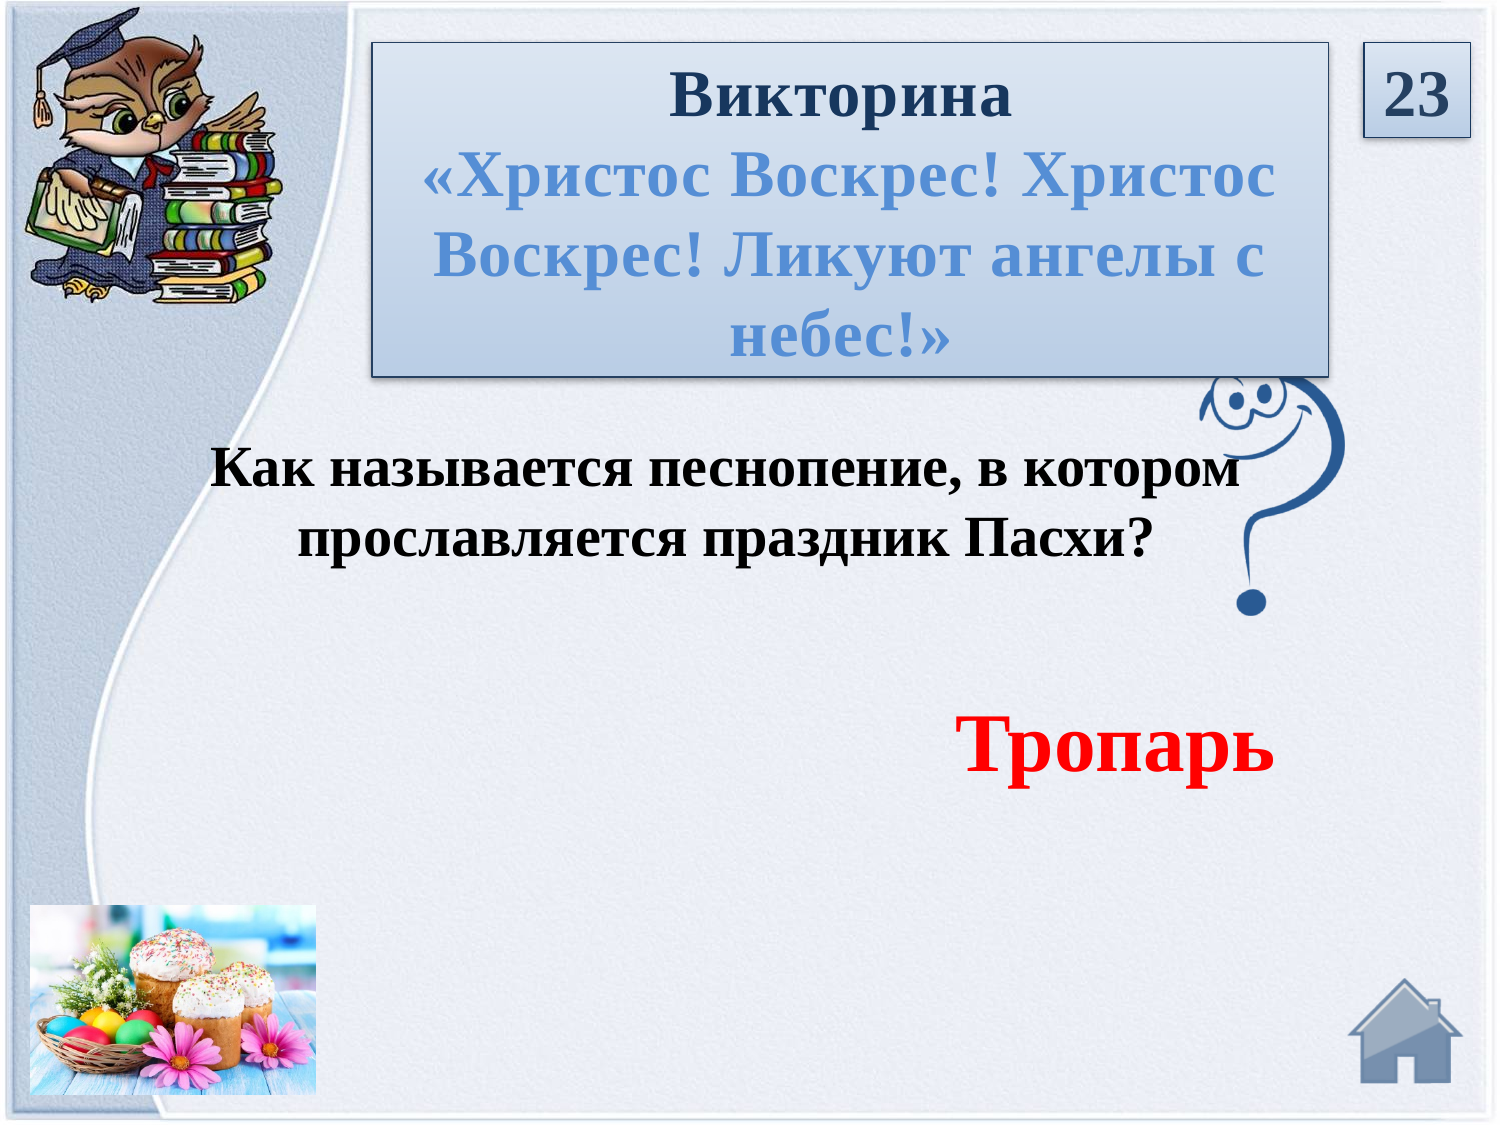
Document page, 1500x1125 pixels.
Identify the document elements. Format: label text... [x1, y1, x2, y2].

picture [0, 0, 1500, 1125]
text_box Как называется песнопение, в котором прославляется праздник Пасхи? [88, 420, 1365, 646]
text_box Викторина «Христос Воскрес! Христос Воскрес! Ликуют ангелы с небес!» [371, 42, 1329, 378]
text_box 23 [1363, 42, 1471, 138]
text_box Тропарь [940, 680, 1291, 796]
